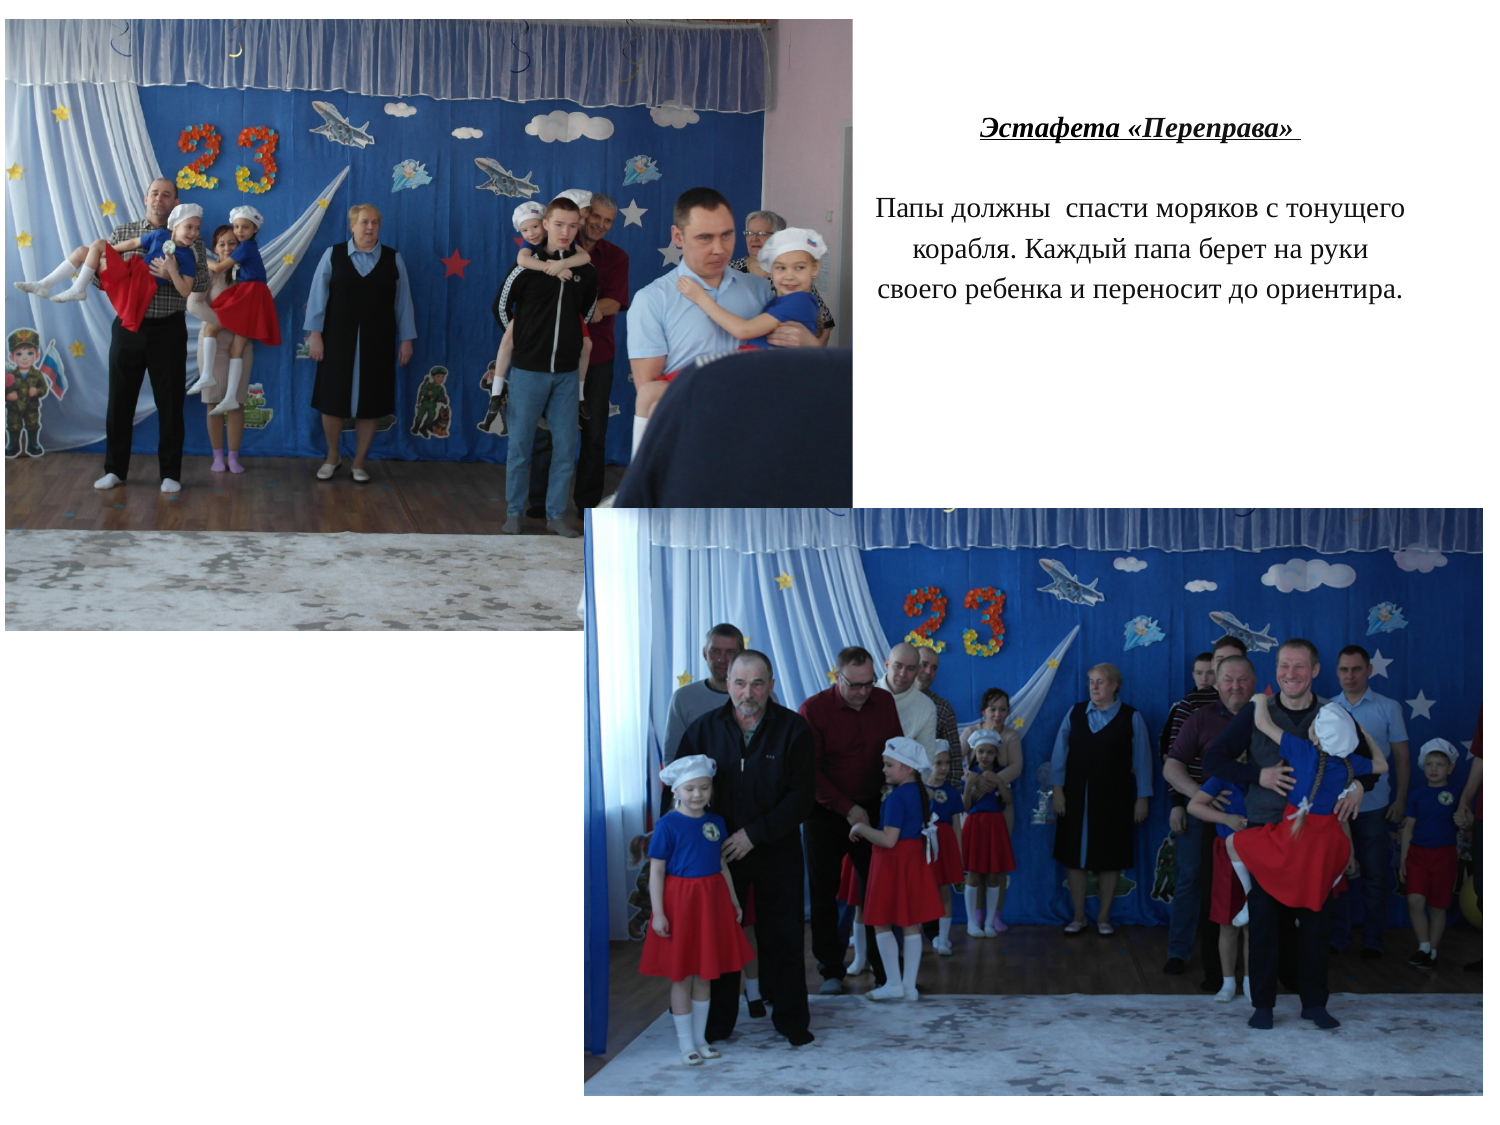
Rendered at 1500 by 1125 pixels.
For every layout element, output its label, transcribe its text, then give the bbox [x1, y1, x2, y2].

picture [4, 18, 1483, 1096]
title Эстафета «Переправа» Папы должны спасти моряков с тонущего корабля. Каждый папа берет на руки своего ребенка и переносит до ориентира. [858, 45, 1425, 398]
